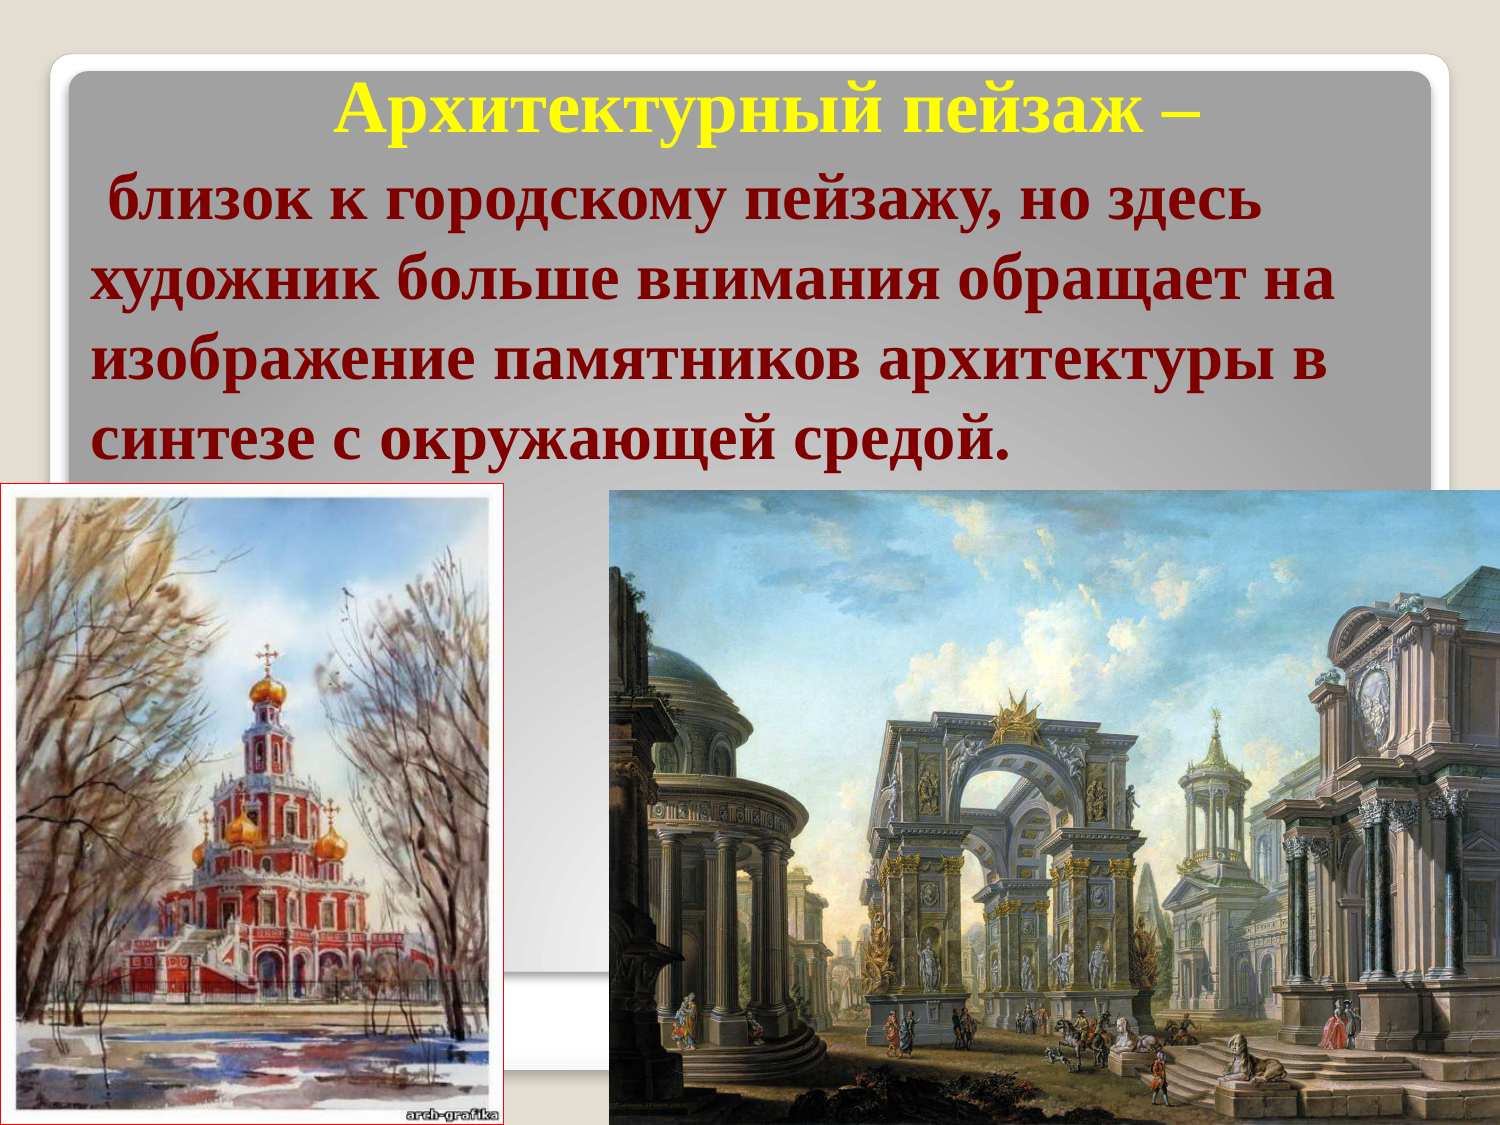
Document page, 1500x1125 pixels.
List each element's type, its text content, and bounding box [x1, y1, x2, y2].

picture [0, 483, 505, 1125]
list Архитектурный пейзаж – близок к городскому пейзажу, но здесь художник больше внимания обращает на изображение памятников архитектуры в синтезе с окружающей средой. [53, 42, 1459, 610]
picture [609, 490, 1500, 1125]
